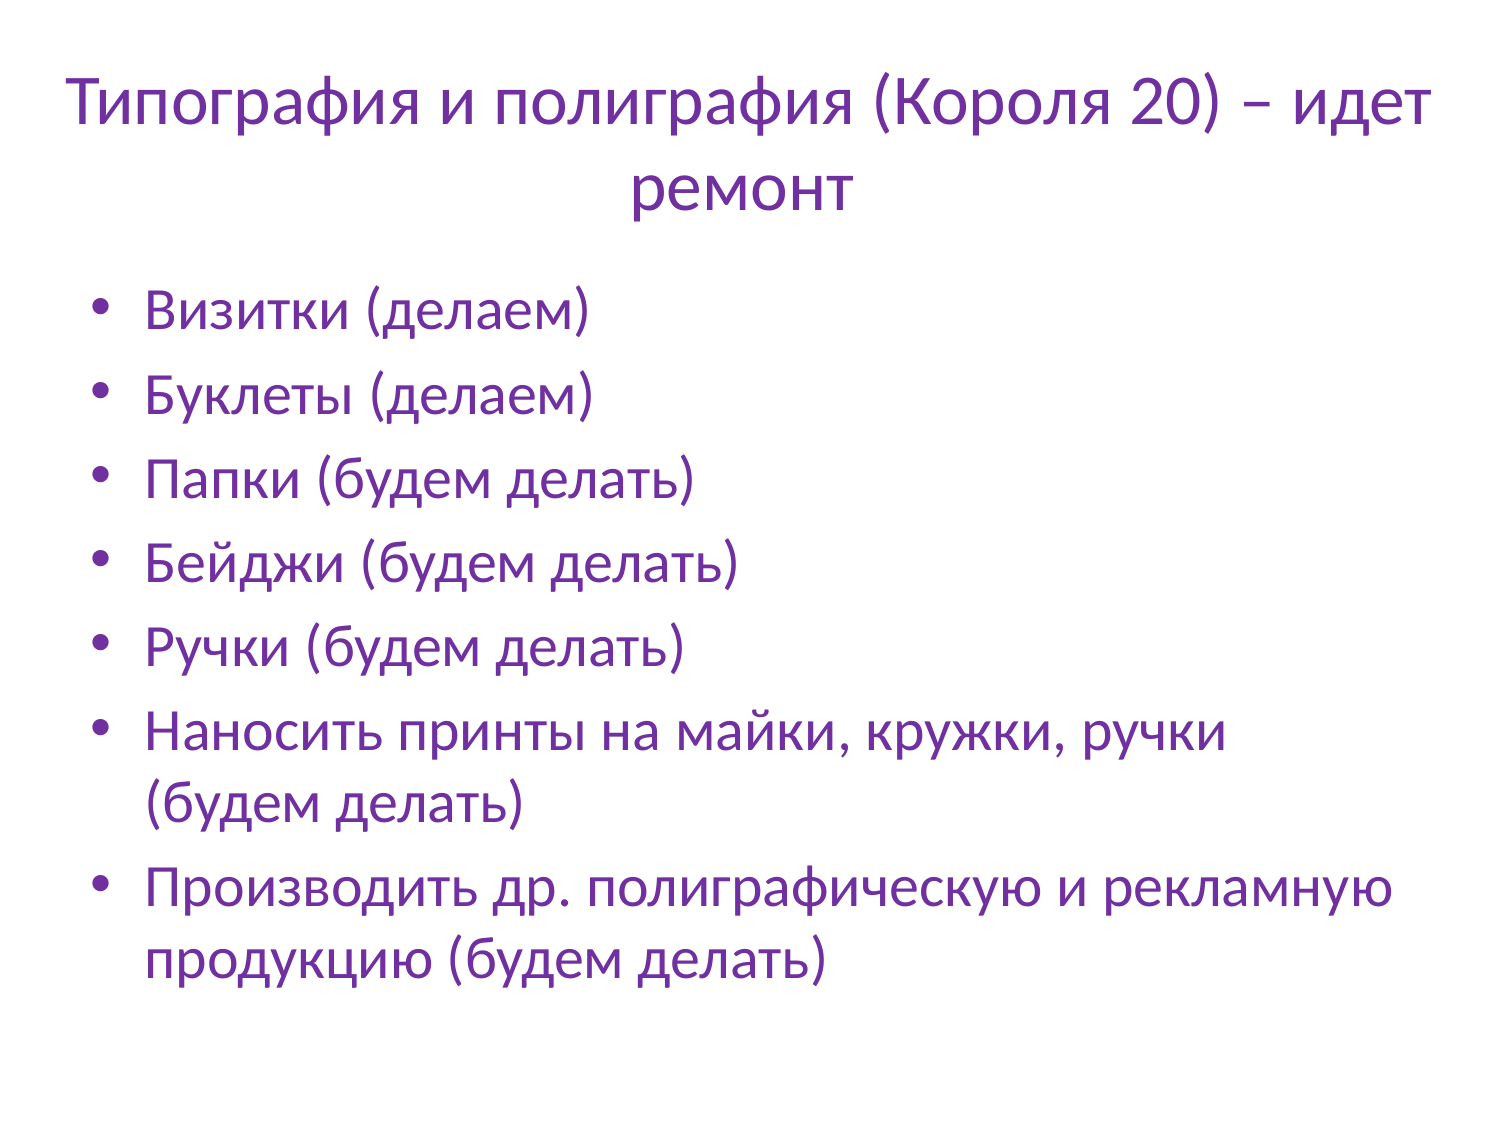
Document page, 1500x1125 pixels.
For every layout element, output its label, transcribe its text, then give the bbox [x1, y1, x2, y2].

list Визитки (делаем) Буклеты (делаем) Папки (будем делать) Бейджи (будем делать) Ручки (будем делать) Наносить принты на майки, кружки, ручки (будем делать) Производить др. полиграфическую и рекламную продукцию (будем делать) [75, 262, 1425, 1005]
title Типография и полиграфия (Короля 20) – идет ремонт [0, 45, 1500, 233]
